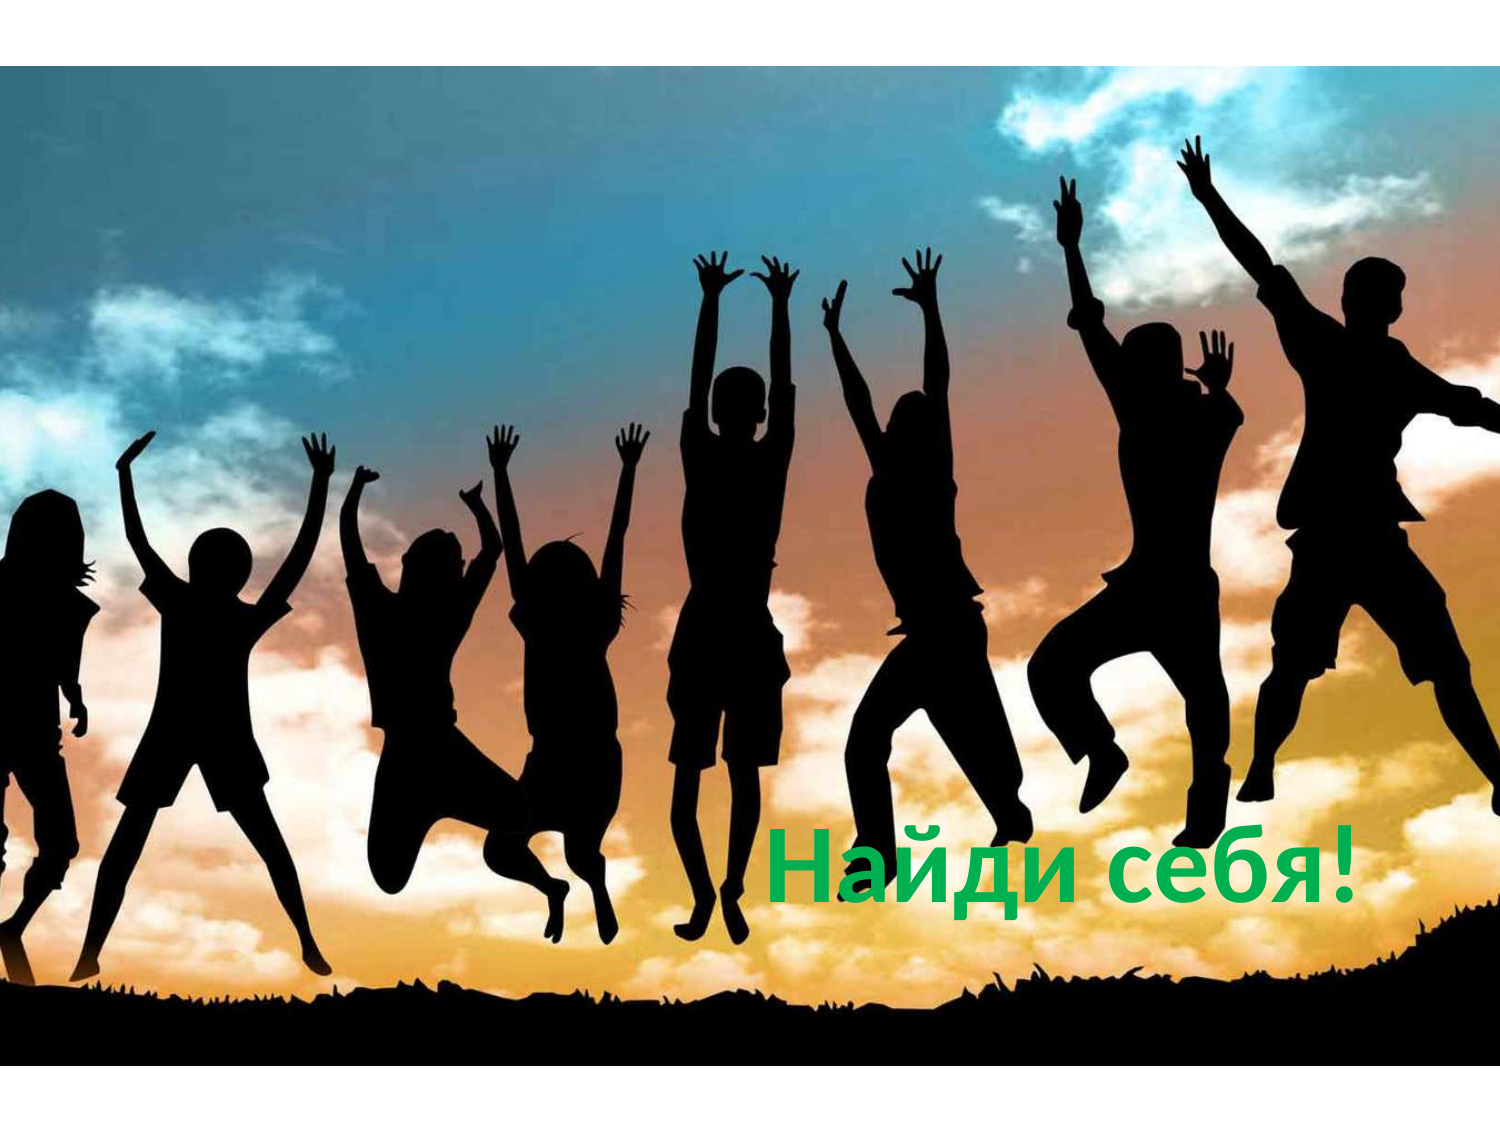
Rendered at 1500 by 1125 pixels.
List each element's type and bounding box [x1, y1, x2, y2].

picture [0, 66, 1500, 1067]
